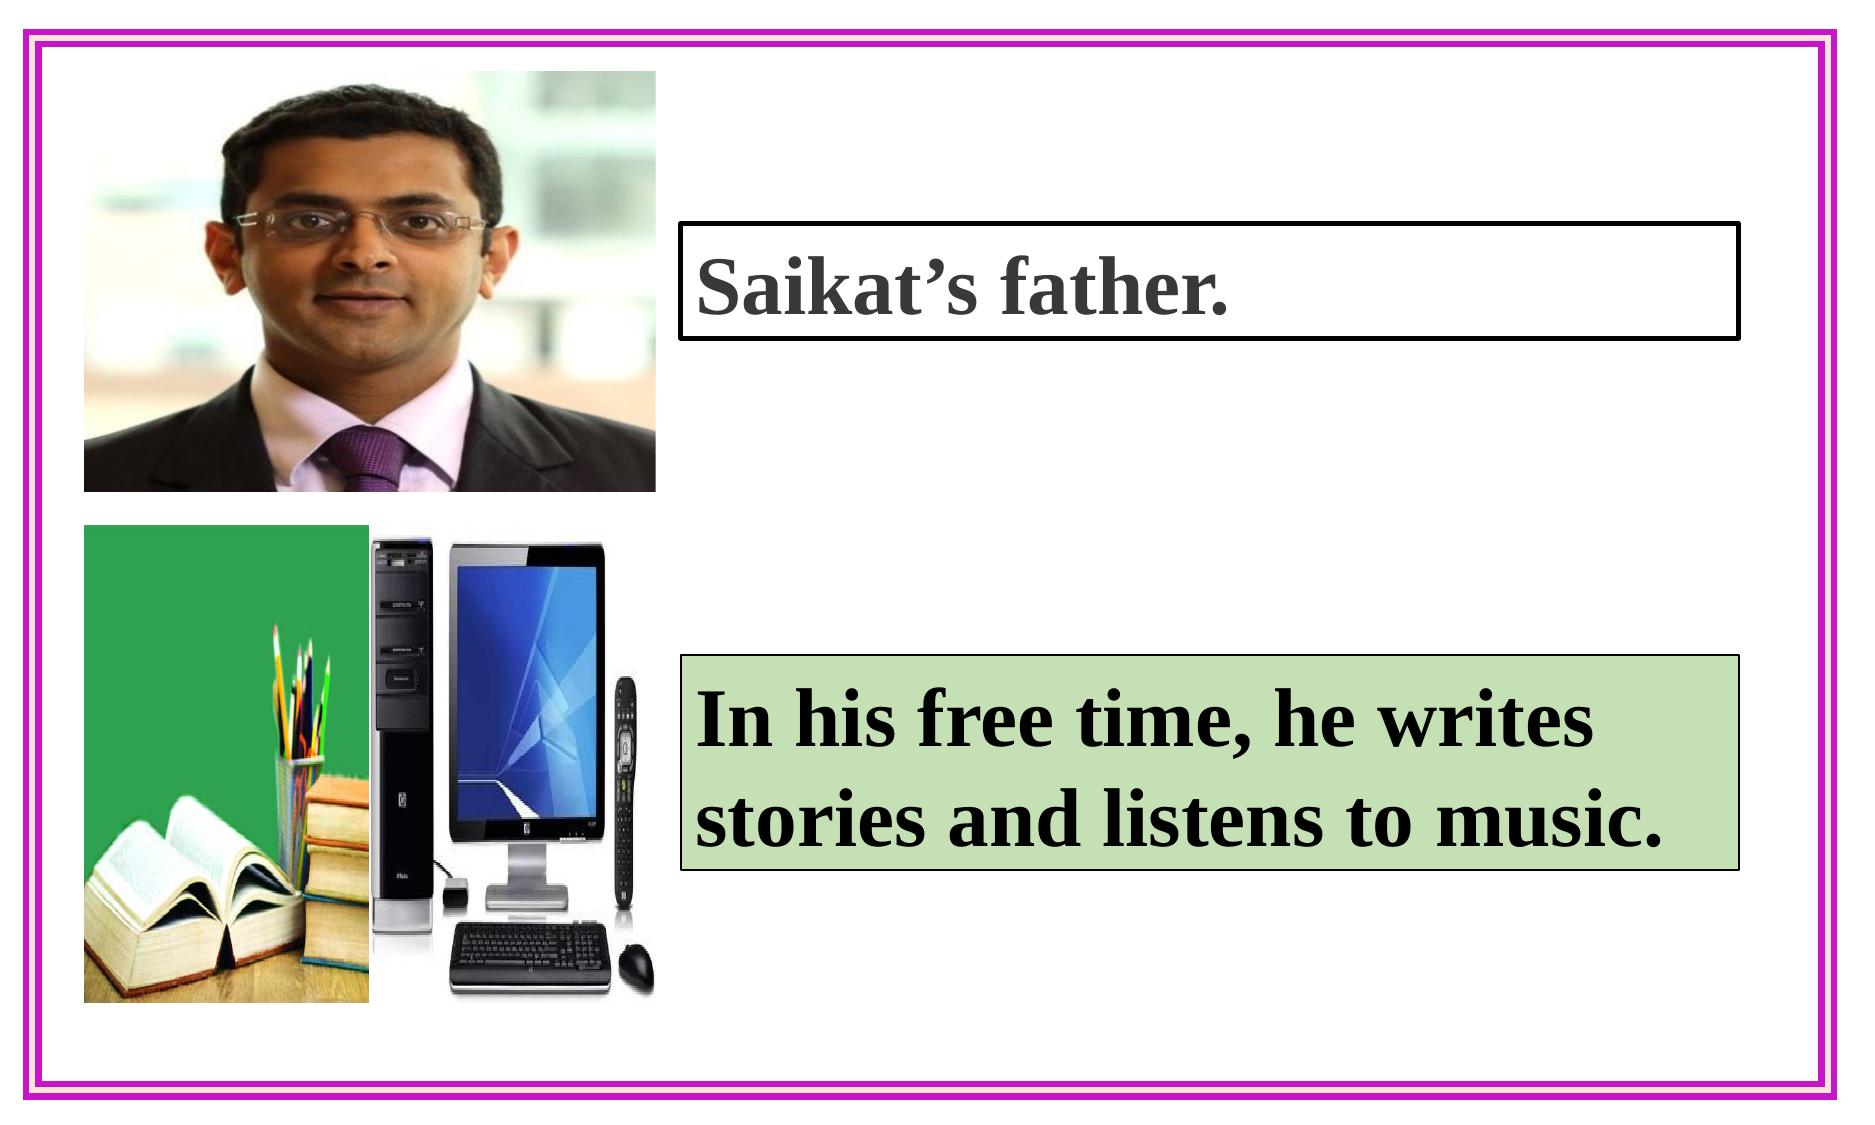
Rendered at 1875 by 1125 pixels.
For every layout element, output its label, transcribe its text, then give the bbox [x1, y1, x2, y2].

text_box In his free time, he writes stories and listens to music. [680, 655, 1739, 871]
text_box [84, 525, 656, 1003]
picture [84, 71, 656, 492]
text_box Saikat’s father. [680, 223, 1739, 339]
